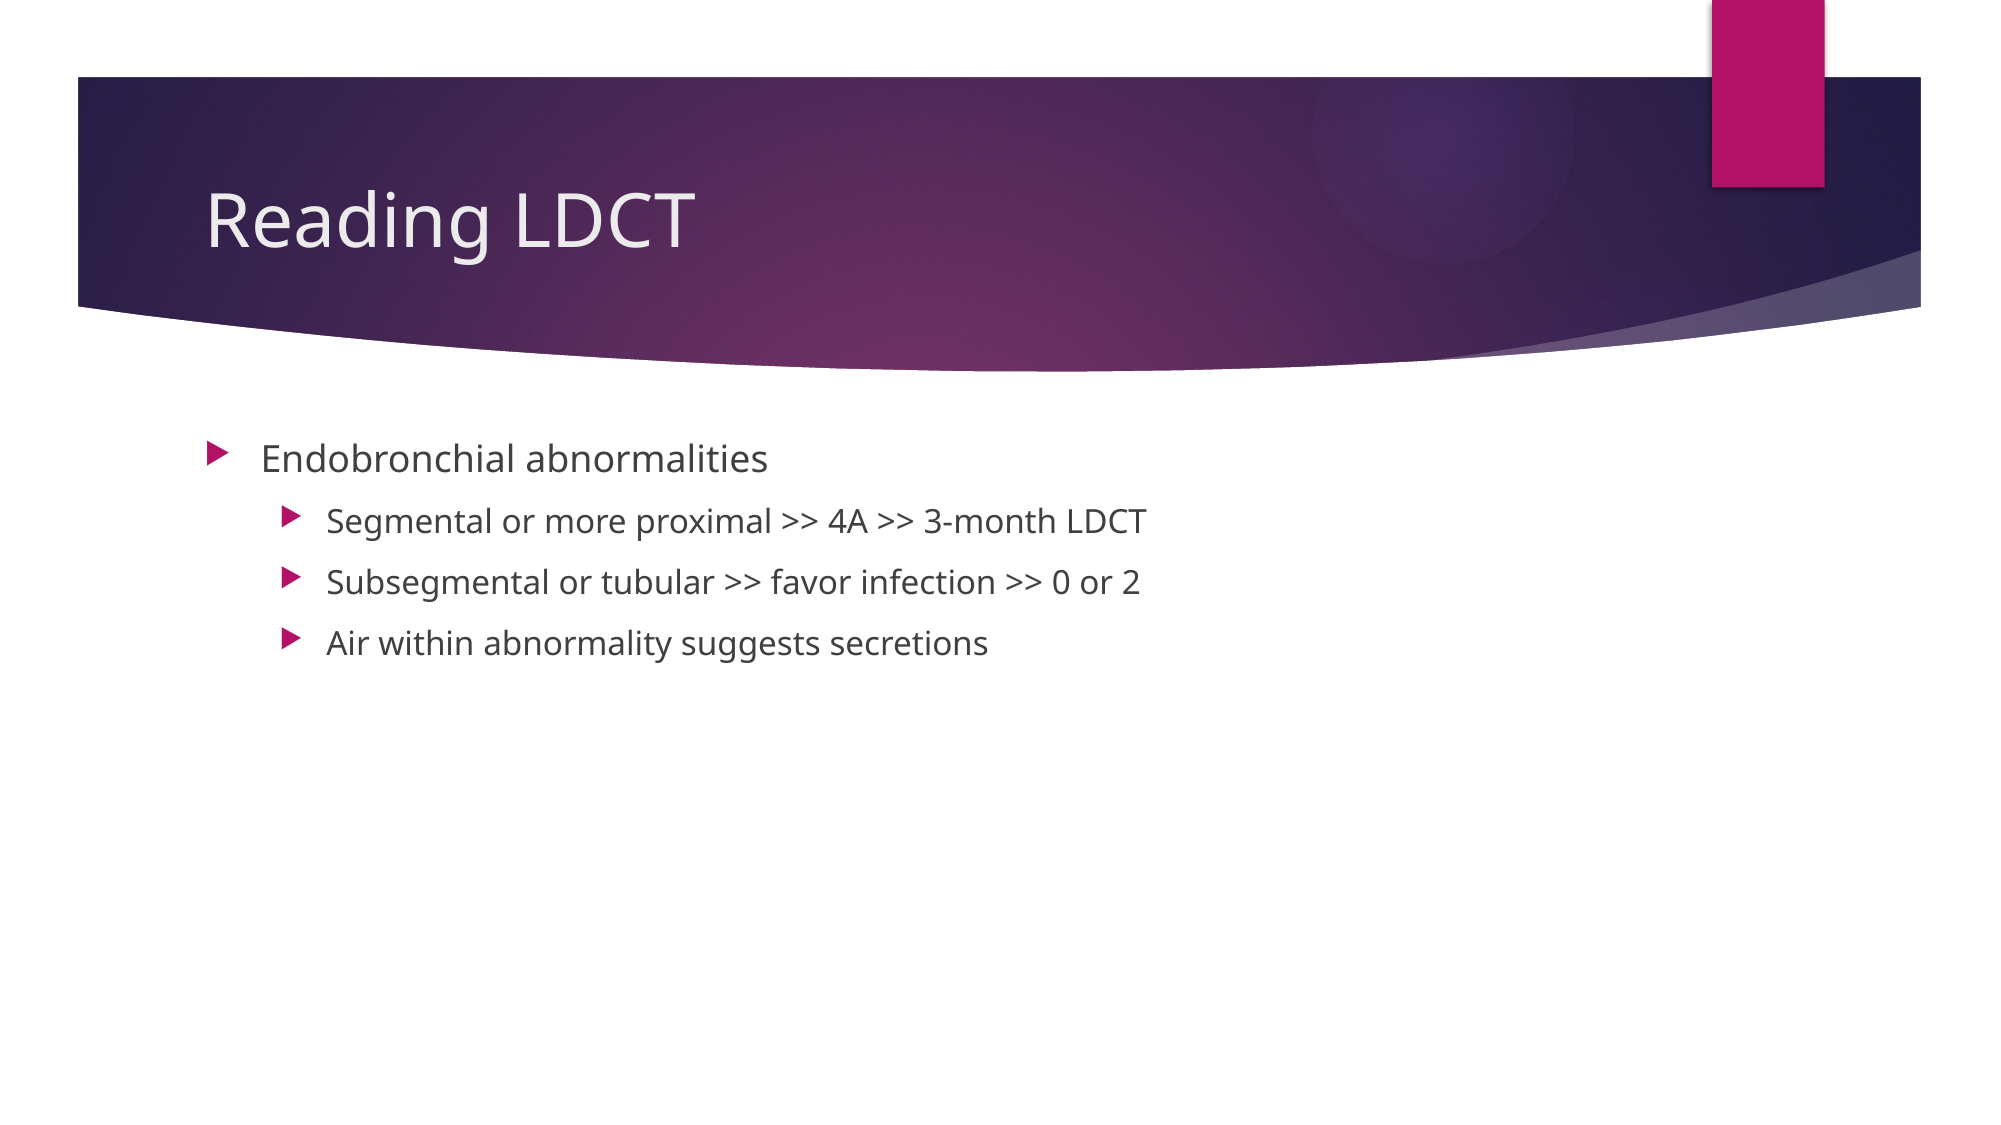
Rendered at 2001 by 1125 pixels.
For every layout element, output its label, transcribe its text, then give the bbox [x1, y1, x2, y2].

list Endobronchial abnormalities Segmental or more proximal >> 4A >> 3-month LDCT Subsegmental or tubular >> favor infection >> 0 or 2 Air within abnormality suggests secretions [189, 427, 1638, 988]
title Reading LDCT [189, 159, 1627, 276]
